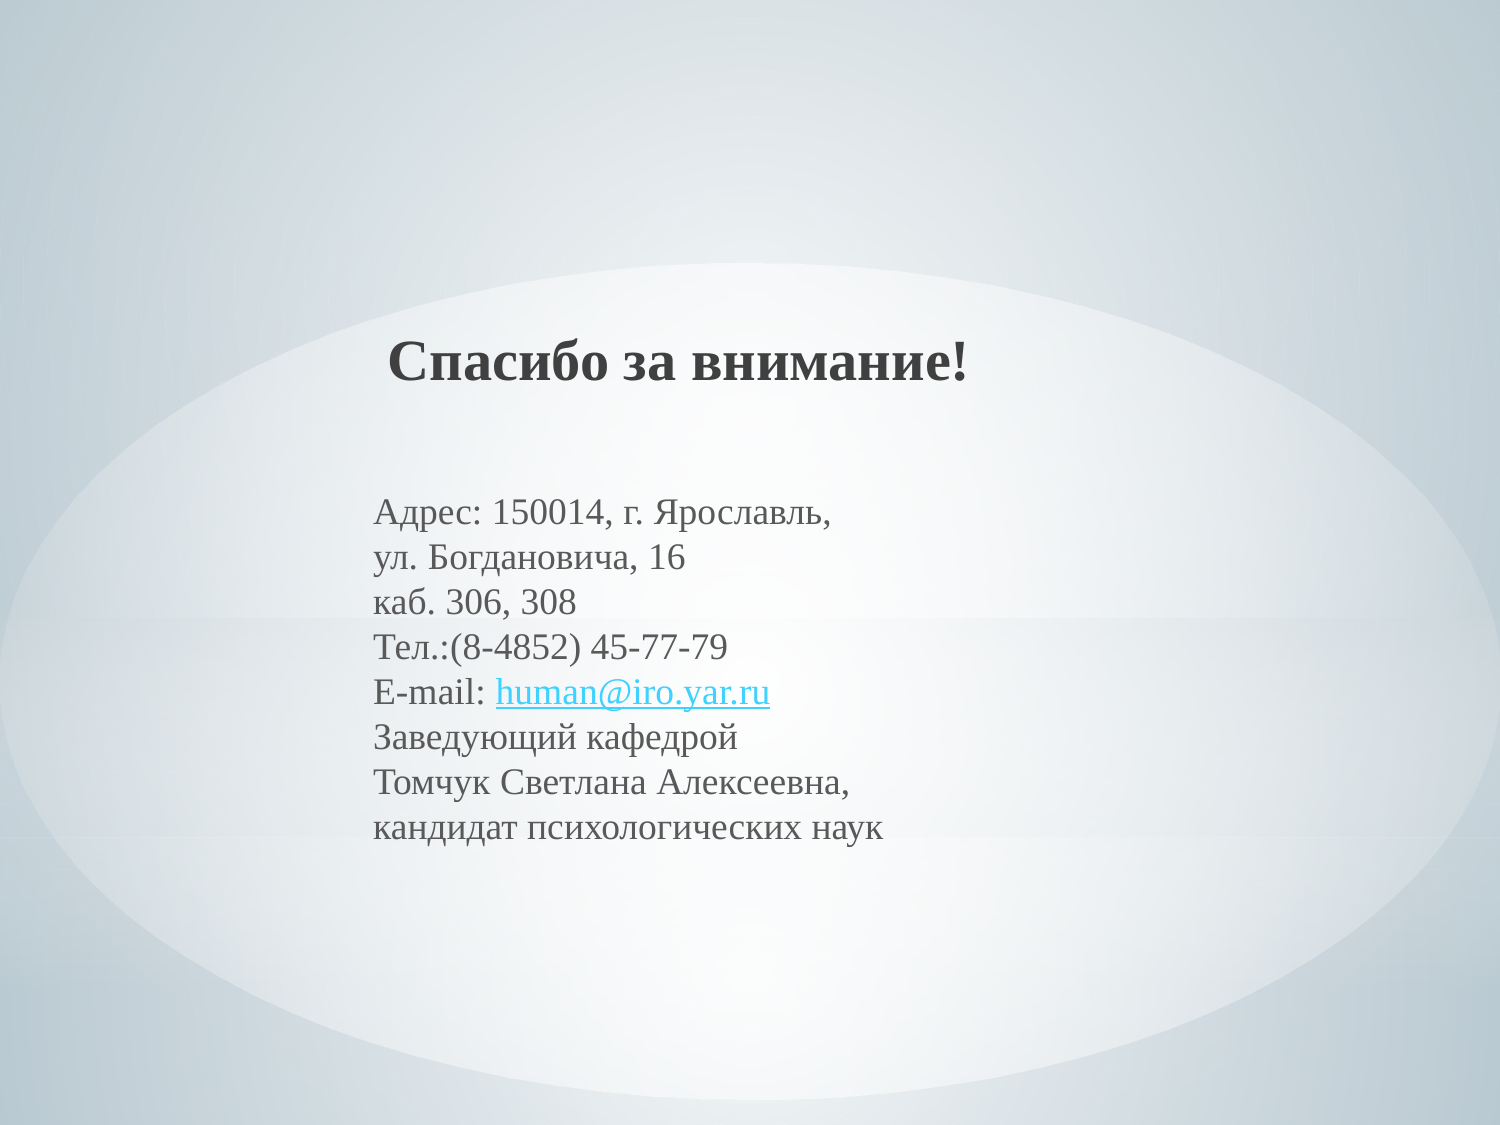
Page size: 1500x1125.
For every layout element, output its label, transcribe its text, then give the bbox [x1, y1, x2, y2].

text_box Спасибо за внимание! [372, 314, 1106, 400]
text_box Адрес: 150014, г. Ярославль, ул. Богдановича, 16 каб. 306, 308 Тел.:(8-4852) 45-77-79 E-mail: human@iro.yar.ru Заведующий кафедрой Томчук Светлана Алексеевна, кандидат психологических наук [358, 479, 1109, 855]
